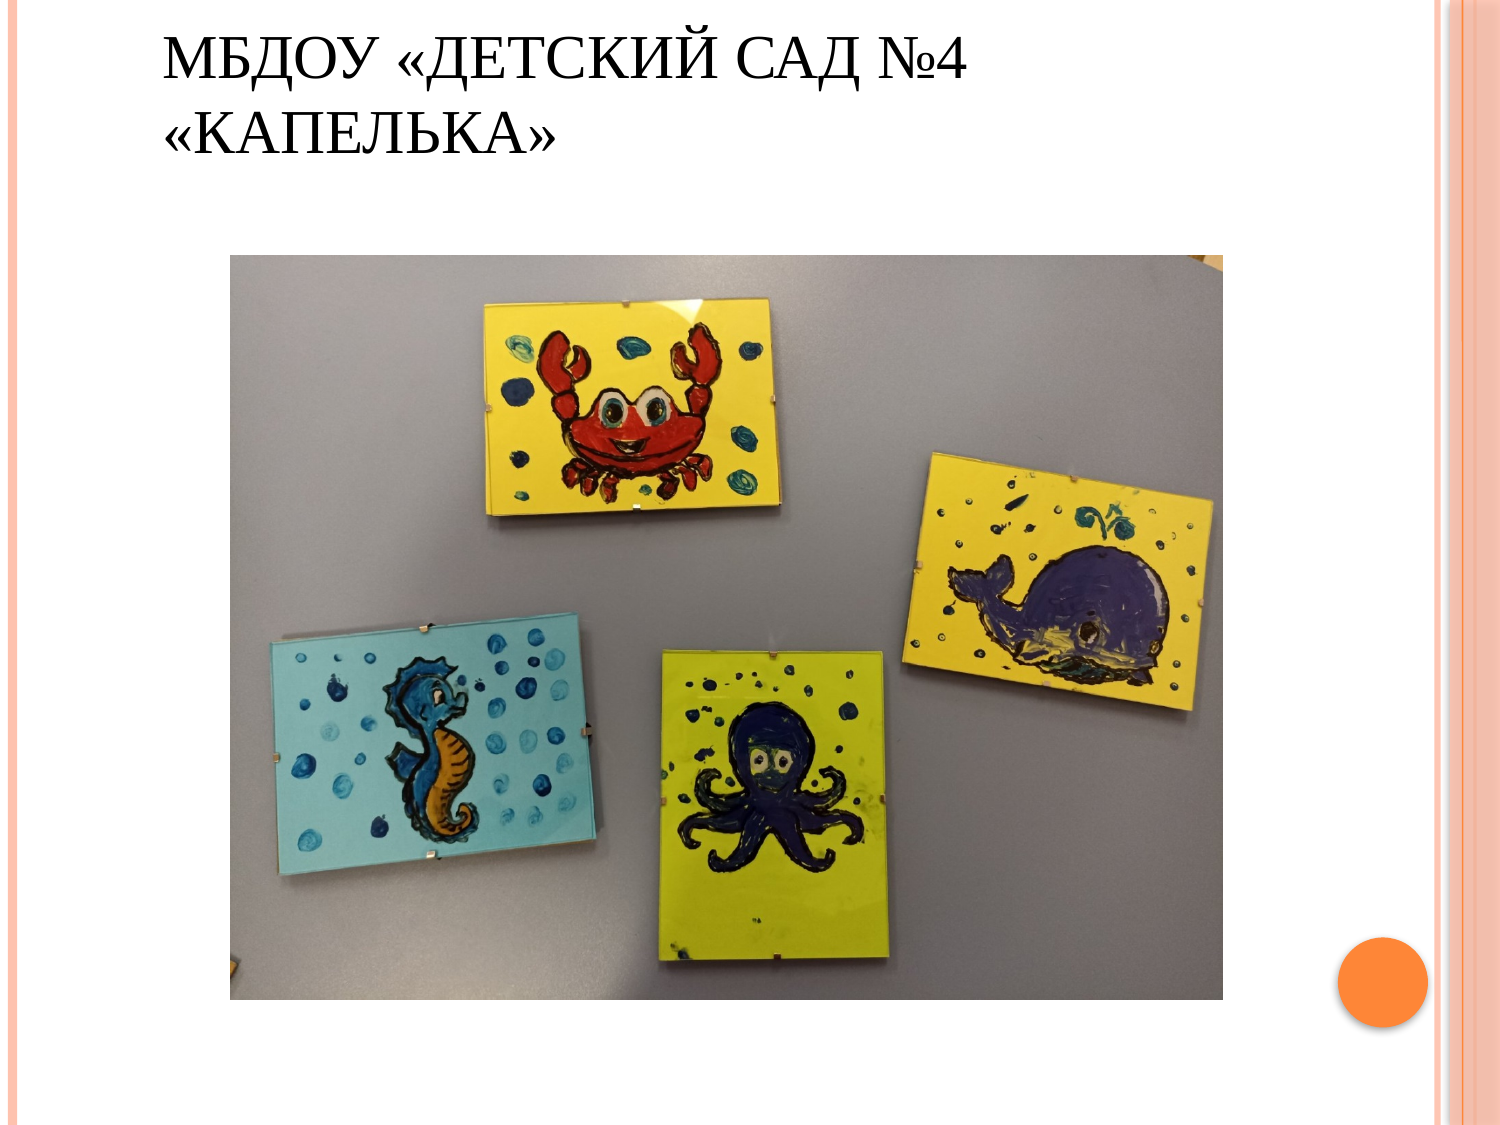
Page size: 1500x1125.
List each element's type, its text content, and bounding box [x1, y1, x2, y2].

title МБДОУ «Детский сад №4 «Капелька» [147, 19, 1343, 174]
picture [229, 254, 1223, 1001]
